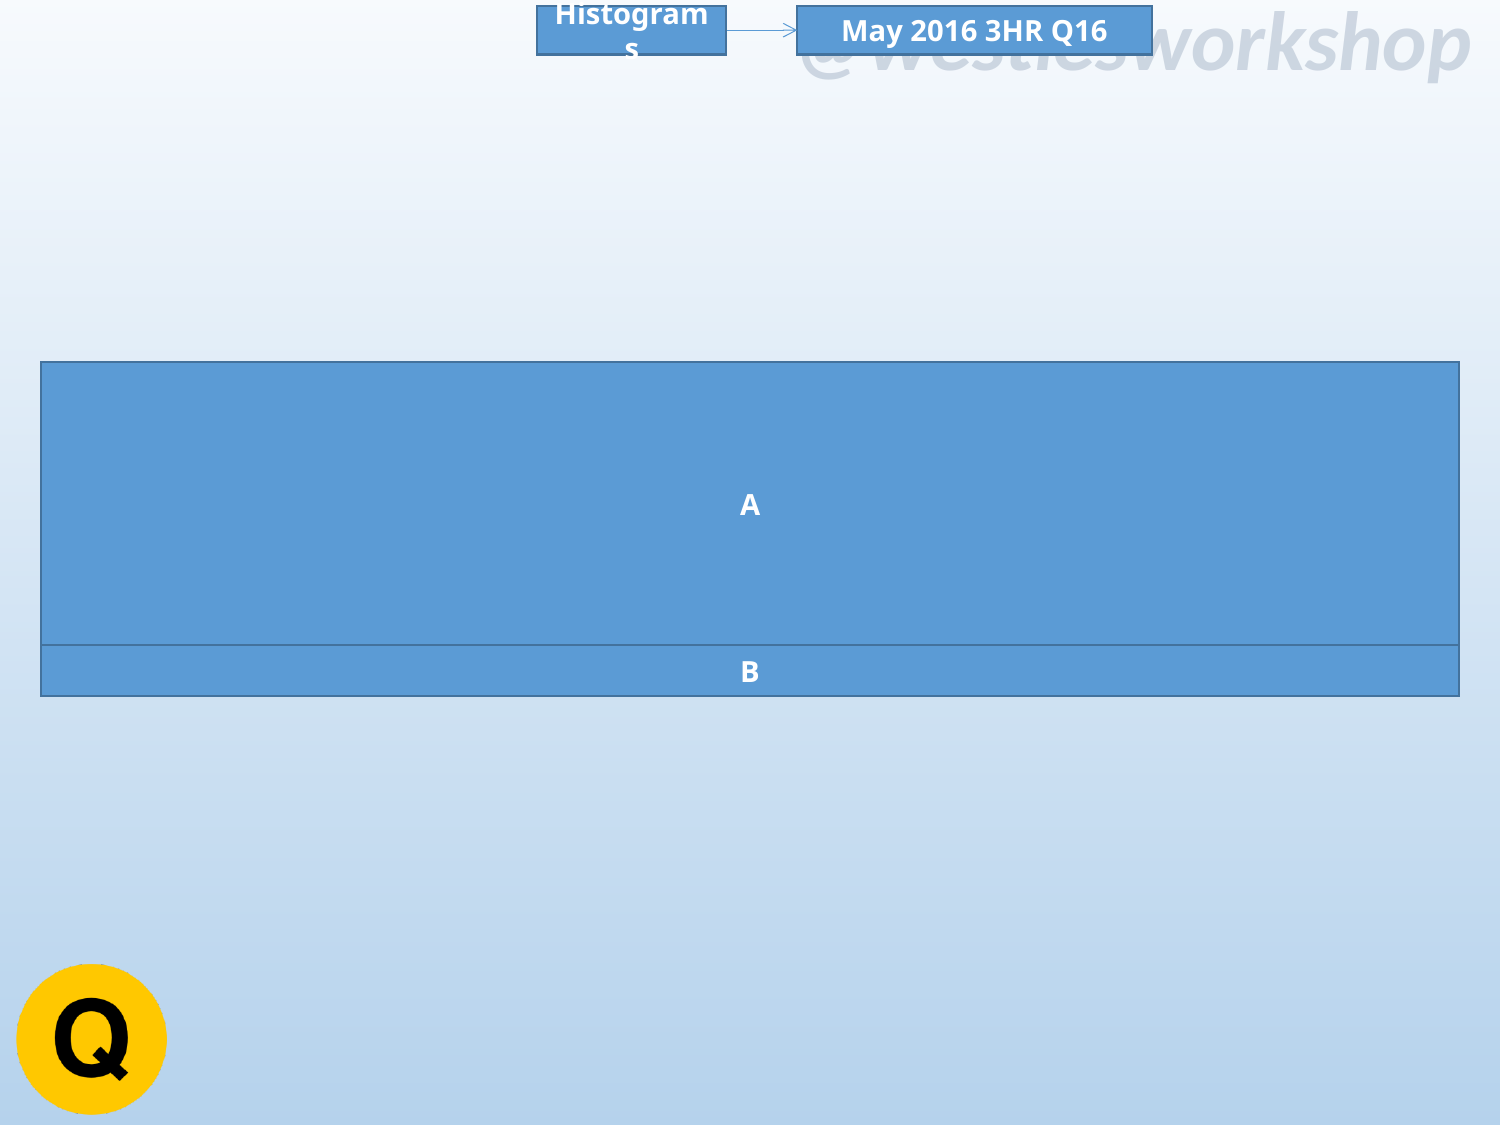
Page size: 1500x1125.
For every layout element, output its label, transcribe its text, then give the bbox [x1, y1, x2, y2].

text_box May 2016 3HR Q16 [796, 5, 1153, 56]
picture [41, 361, 1459, 697]
picture [0, 940, 191, 1125]
text_box Histograms [536, 5, 727, 56]
